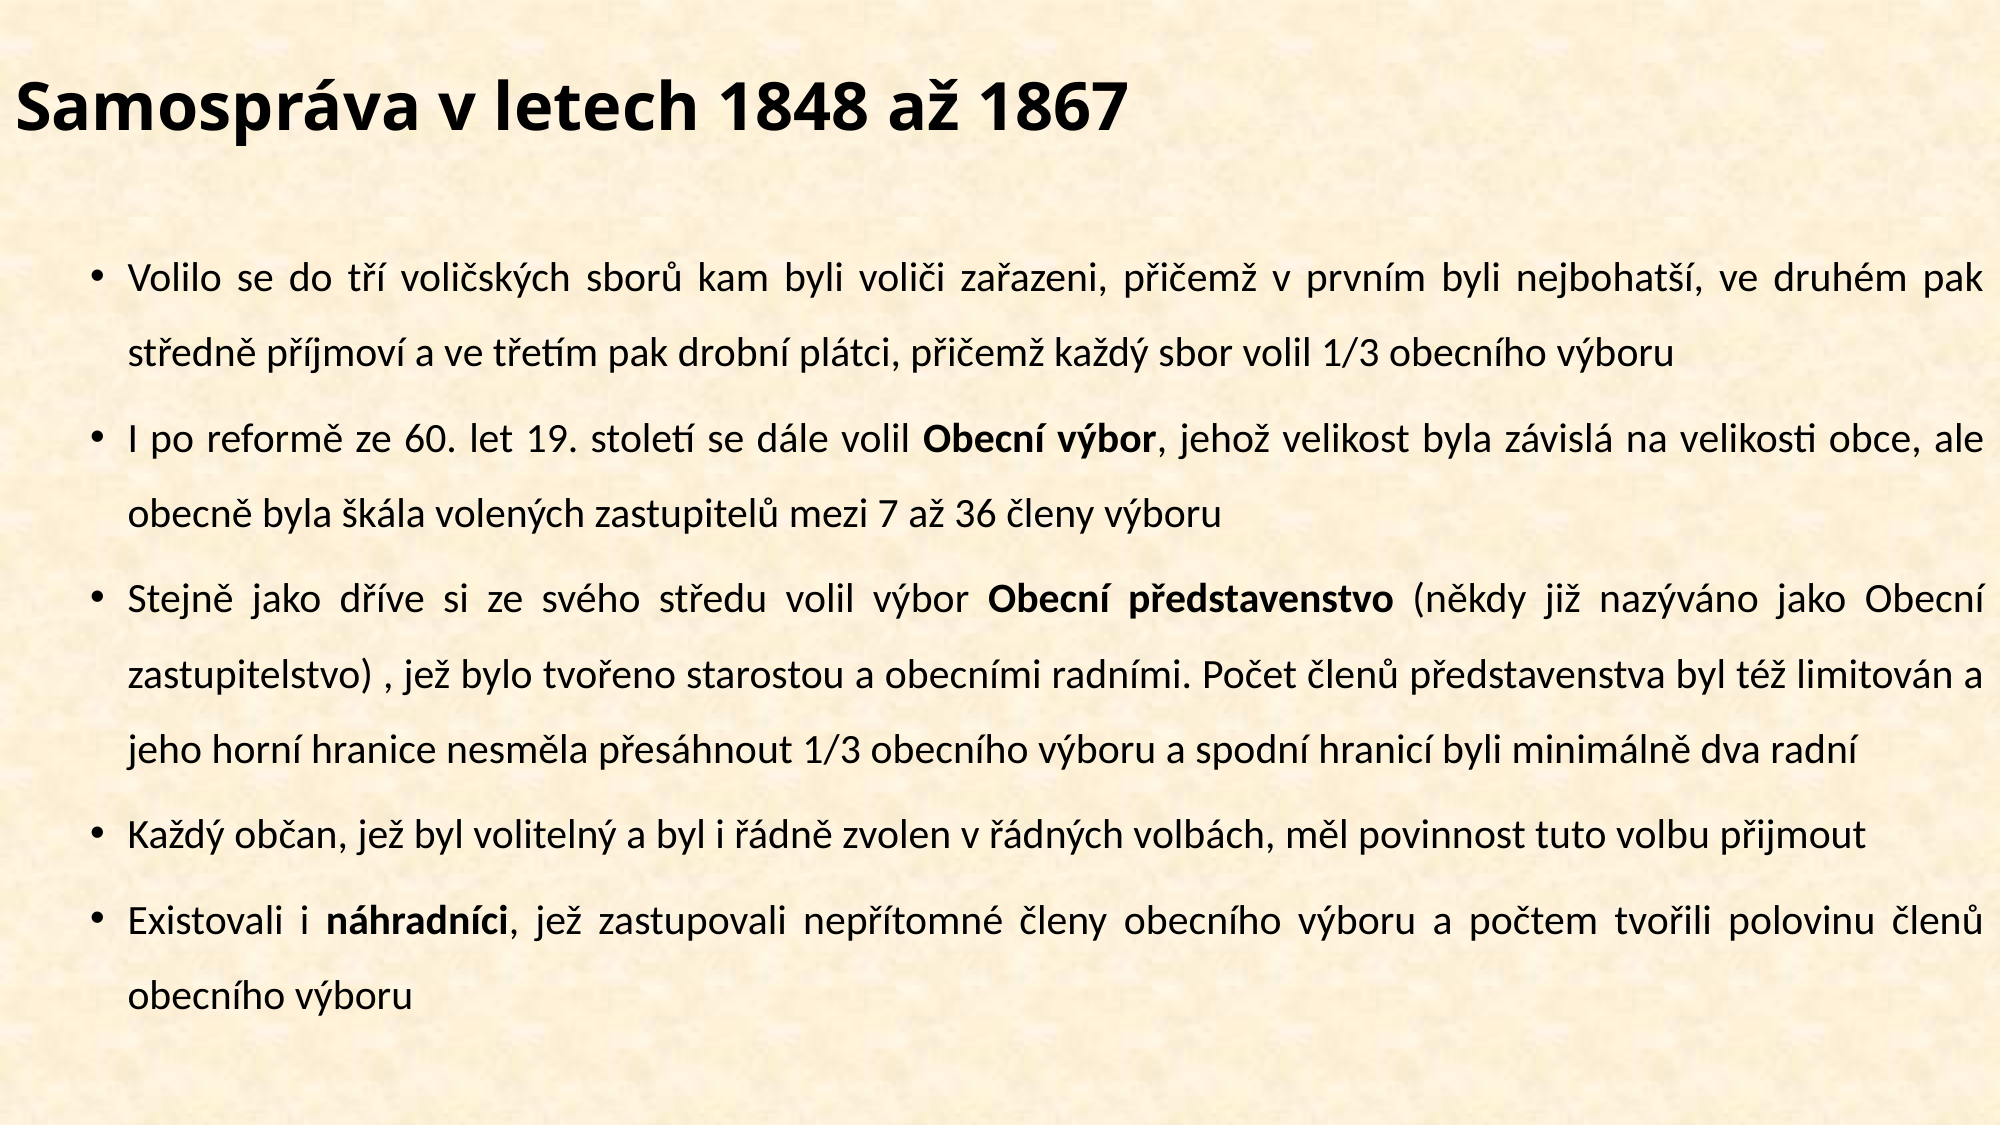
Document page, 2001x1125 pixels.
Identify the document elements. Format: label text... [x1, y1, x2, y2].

list Volilo se do tří voličských sborů kam byli voliči zařazeni, přičemž v prvním byli nejbohatší, ve druhém pak středně příjmoví a ve třetím pak drobní plátci, přičemž každý sbor volil 1/3 obecního výboru I po reformě ze 60. let 19. století se dále volil Obecní výbor, jehož velikost byla závislá na velikosti obce, ale obecně byla škála volených zastupitelů mezi 7 až 36 členy výboru Stejně jako dříve si ze svého středu volil výbor Obecní představenstvo (někdy již nazýváno jako Obecní zastupitelstvo) , jež bylo tvořeno starostou a obecními radními. Počet členů představenstva byl též limitován a jeho horní hranice nesměla přesáhnout 1/3 obecního výboru a spodní hranicí byli minimálně dva radní Každý občan, jež byl volitelný a byl i řádně zvolen v řádných volbách, měl povinnost tuto volbu přijmout Existovali i náhradníci, jež zastupovali nepřítomné členy obecního výboru a počtem tvořili polovinu členů obecního výboru [0, 217, 2000, 1125]
title Samospráva v letech 1848 až 1867 [0, 0, 2000, 217]
